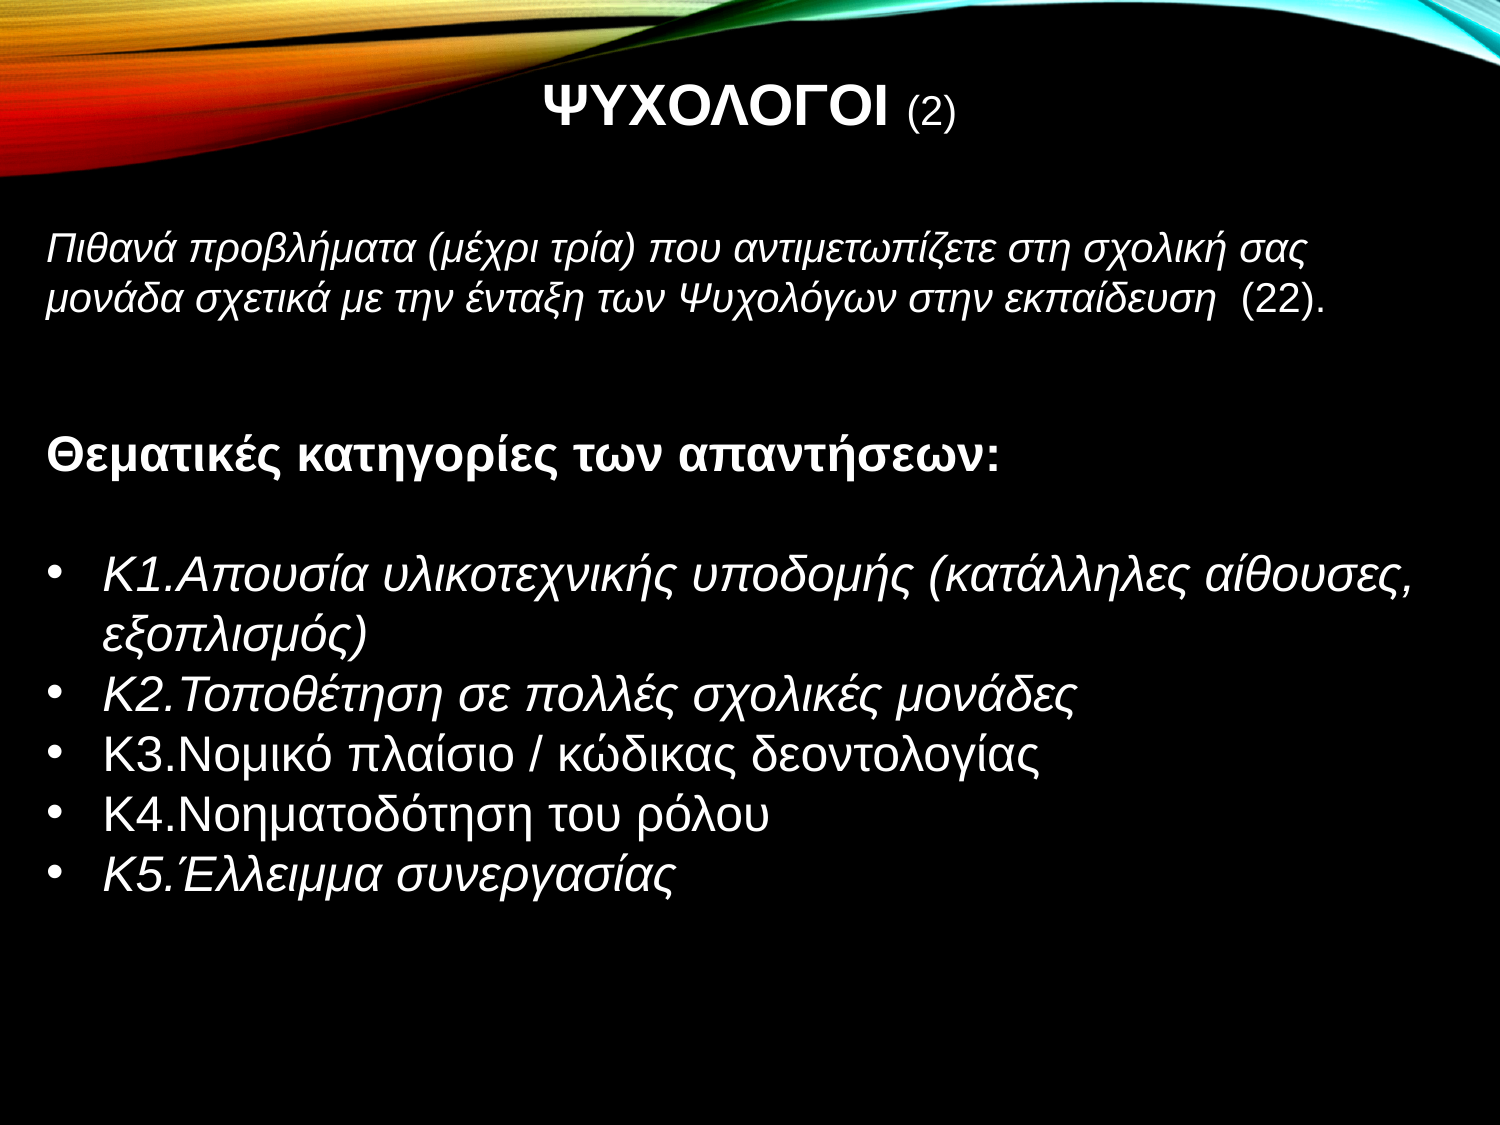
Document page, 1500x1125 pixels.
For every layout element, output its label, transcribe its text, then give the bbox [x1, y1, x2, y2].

text_box Πιθανά προβλήματα (μέχρι τρία) που αντιμετωπίζετε στη σχολική σας μονάδα σχετικά με την ένταξη των Ψυχολόγων στην εκπαίδευση (22). Θεματικές κατηγορίες των απαντήσεων: Κ1.Απουσία υλικοτεχνικής υποδομής (κατάλληλες αίθουσες, εξοπλισμός) Κ2.Τοποθέτηση σε πολλές σχολικές μονάδες Κ3.Νομικό πλαίσιο / κώδικας δεοντολογίας Κ4.Νοηματοδότηση του ρόλου Κ5.Έλλειμμα συνεργασίας [31, 163, 1469, 959]
title ΨΥΧΟΛΟΓΟΙ (2) [0, 0, 1500, 213]
